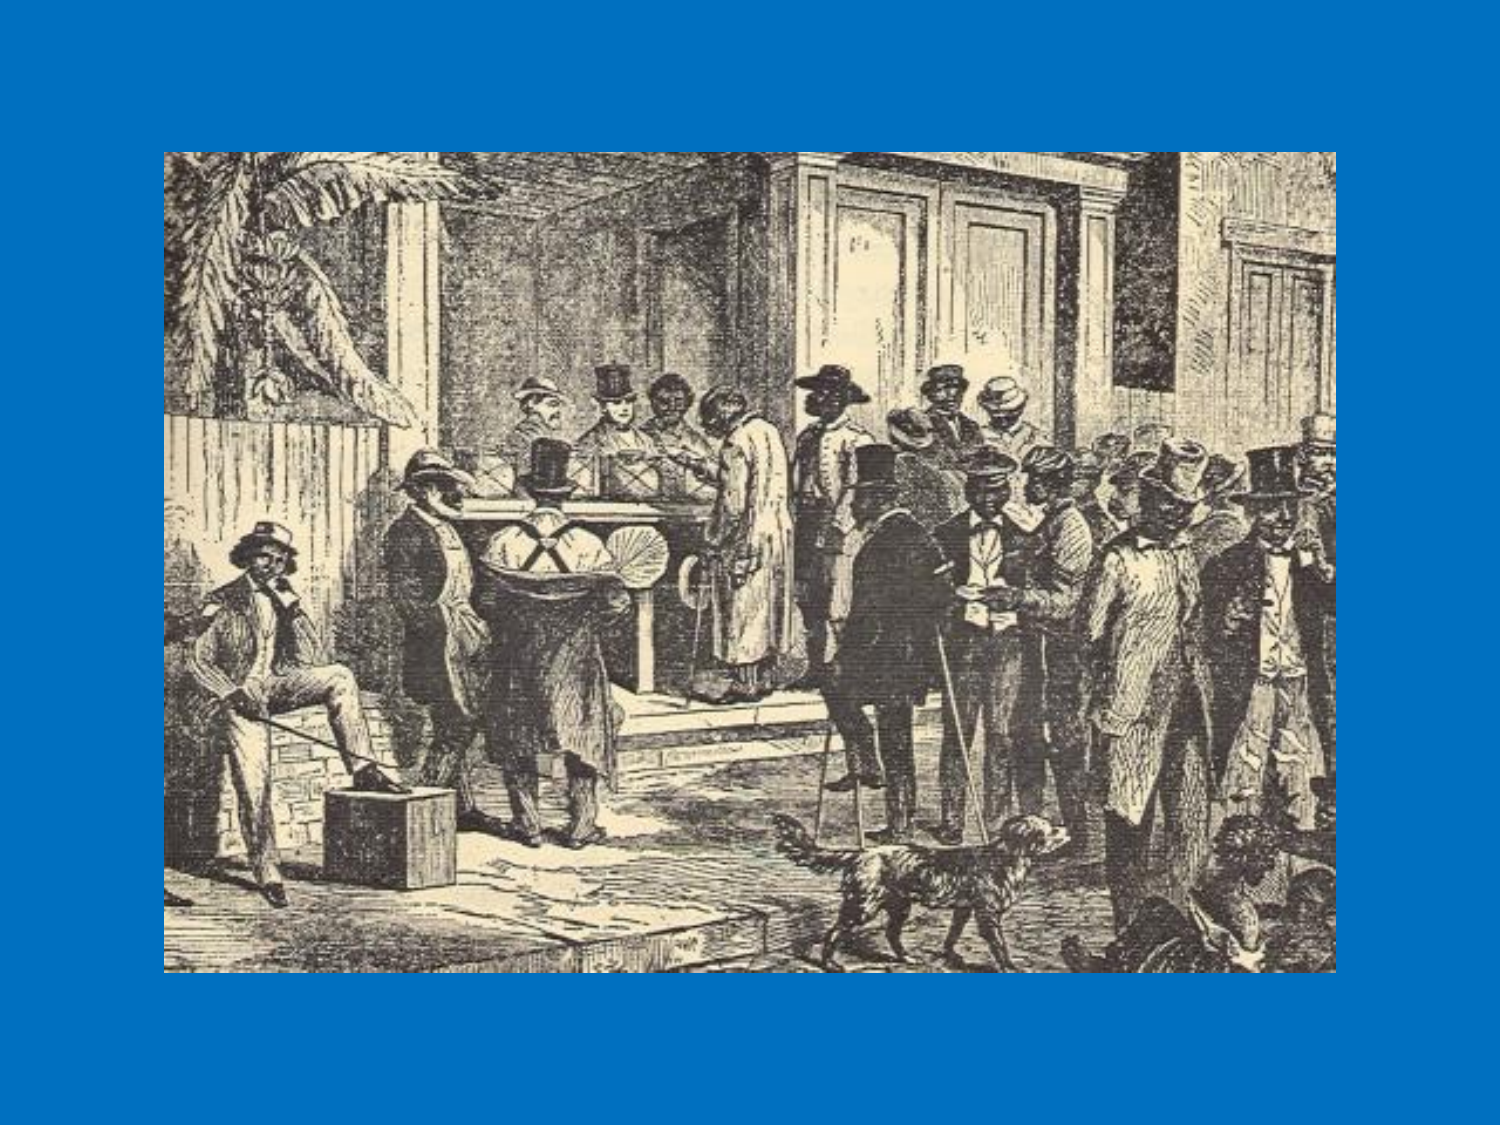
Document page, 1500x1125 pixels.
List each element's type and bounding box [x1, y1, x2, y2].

picture [163, 152, 1337, 973]
